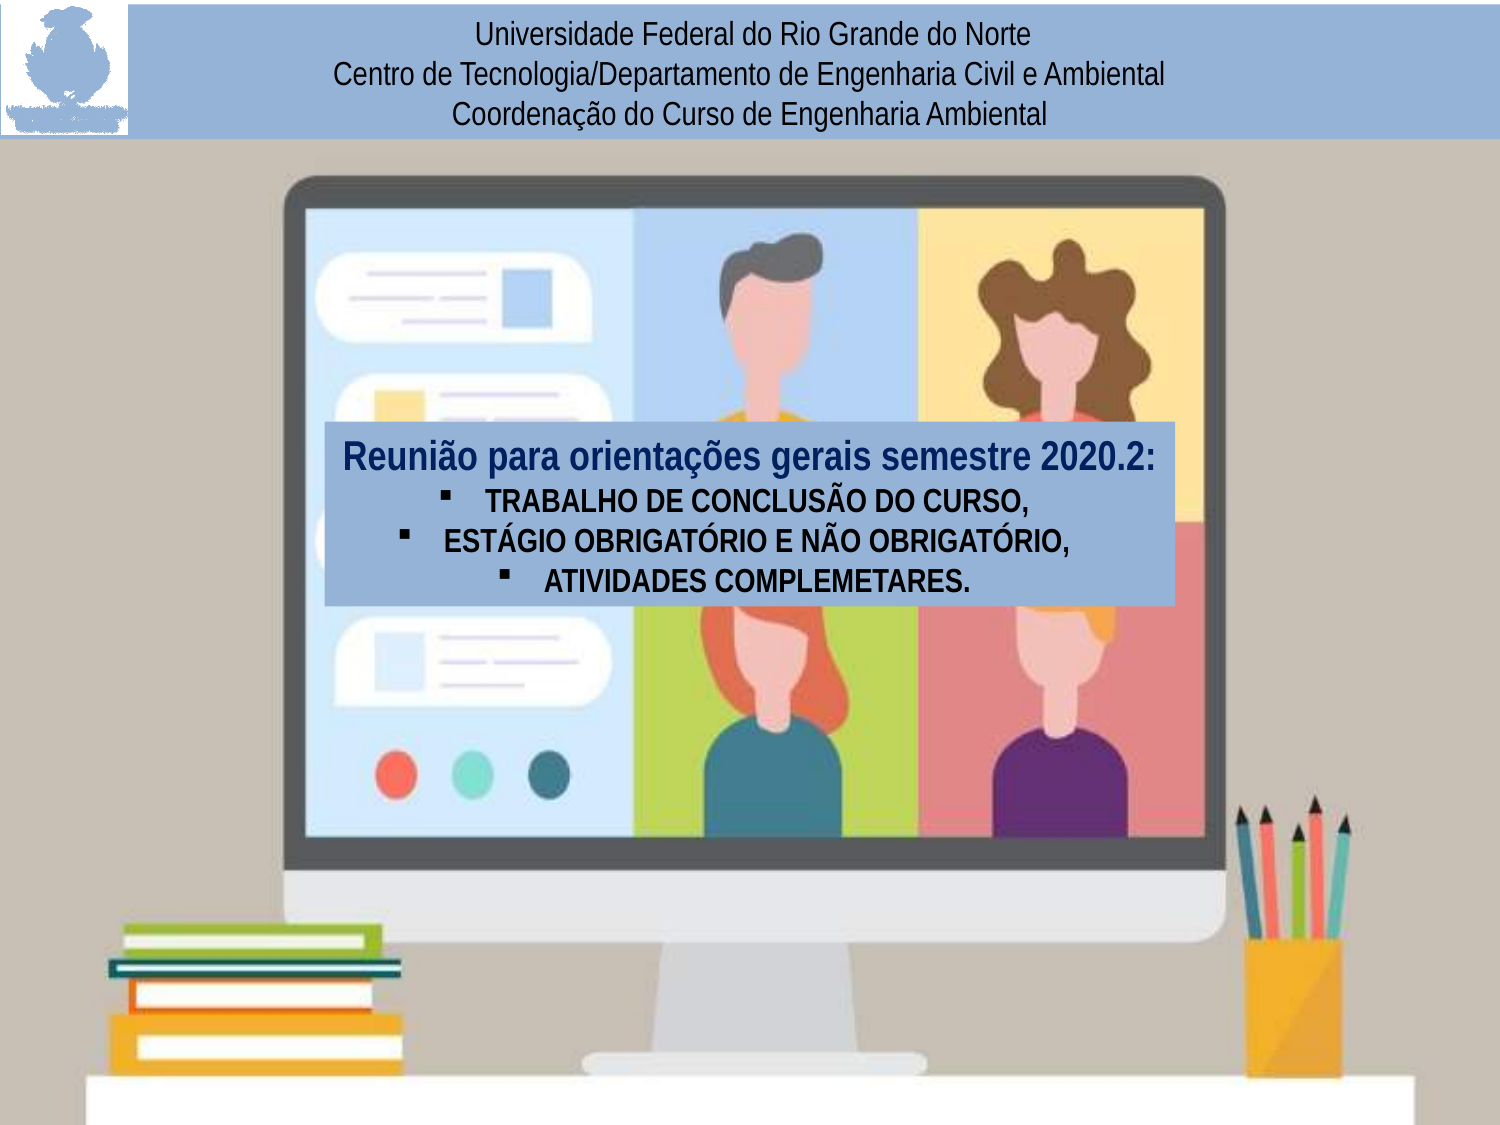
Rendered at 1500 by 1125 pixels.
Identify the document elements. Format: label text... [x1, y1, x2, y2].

text_box Universidade Federal do Rio Grande do Norte Centro de Tecnologia/Departamento de Engenharia Civil e Ambiental Coordenação do Curso de Engenharia Ambiental [134, 4, 1500, 139]
picture [0, 139, 1500, 1125]
picture [0, 0, 130, 137]
